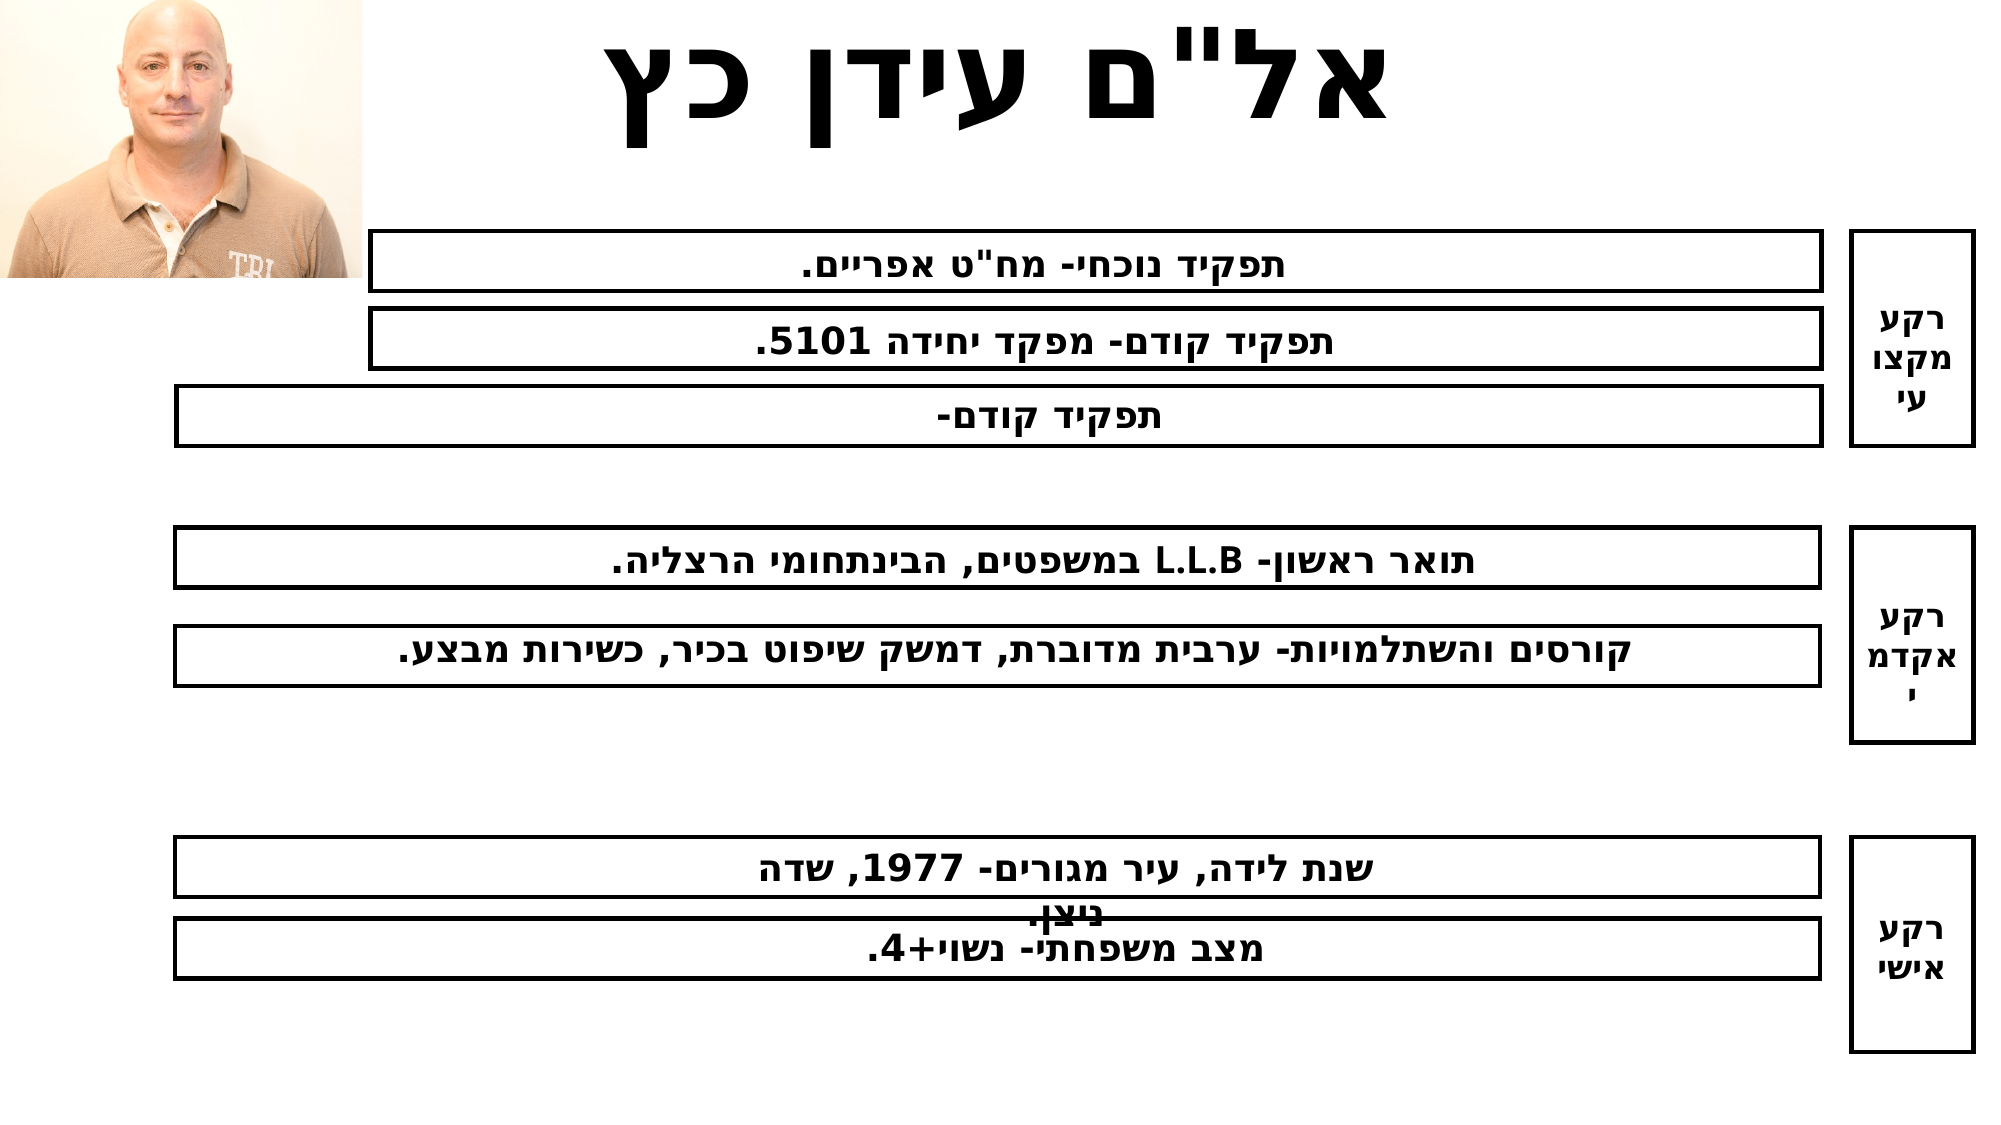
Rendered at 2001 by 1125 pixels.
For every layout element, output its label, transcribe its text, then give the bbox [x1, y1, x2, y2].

text_box [1430, 836, 1821, 898]
text_box קורסים והשתלמויות- ערבית מדוברת, דמשק שיפוט בכיר, כשירות מבצע. [320, 617, 1698, 678]
text_box תפקיד קודם- מפקד יחידה 5101. [680, 309, 1410, 369]
text_box [174, 836, 701, 898]
text_box [174, 625, 1821, 687]
picture [0, 0, 363, 278]
text_box רקע אקדמי [1851, 586, 1974, 722]
text_box [175, 385, 1822, 447]
text_box [174, 526, 1821, 588]
text_box [174, 917, 1821, 979]
text_box רקע אישי [1850, 898, 1973, 994]
text_box רקע מקצועי [1851, 288, 1974, 424]
text_box מצב משפחתי- נשוי+4. [701, 916, 1430, 977]
title אל"ם עידן כץ [363, 0, 1750, 154]
text_box שנת לידה, עיר מגורים- 1977, שדה ניצן. [701, 836, 1430, 916]
text_box [1850, 526, 1974, 743]
text_box תואר ראשון- L.L.B במשפטים, הבינתחומי הרצליה. [588, 528, 1499, 589]
text_box תפקיד נוכחי- מח"ט אפריים. [679, 232, 1408, 293]
text_box [1850, 230, 1974, 447]
text_box [369, 307, 1822, 369]
text_box [369, 230, 1822, 292]
text_box [1850, 836, 1974, 1053]
text_box תפקיד קודם- [679, 383, 1408, 444]
